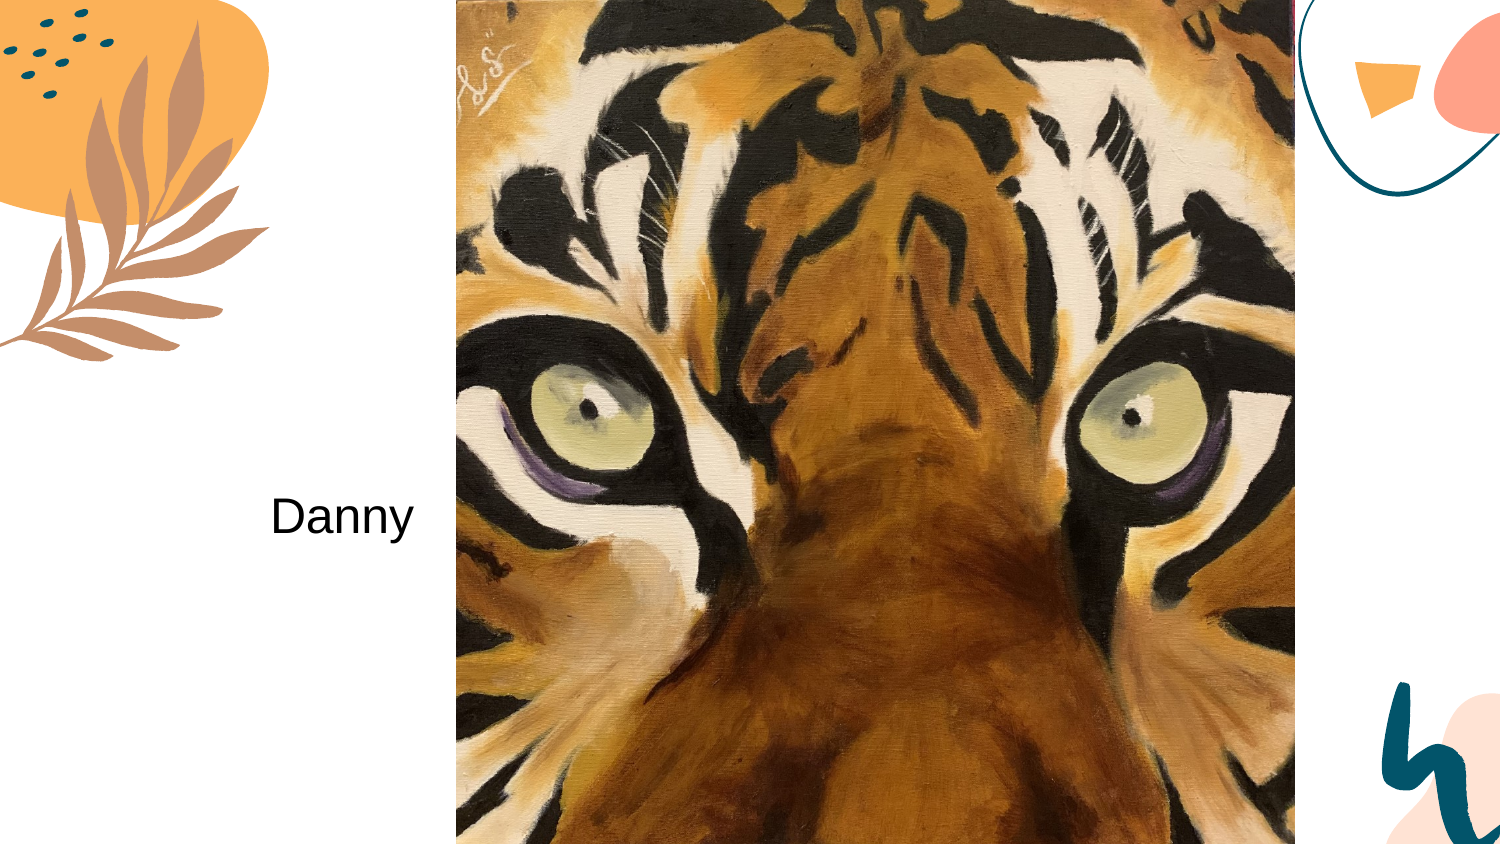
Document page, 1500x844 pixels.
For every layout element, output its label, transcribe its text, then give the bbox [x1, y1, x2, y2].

picture [455, 0, 1295, 844]
text_box Danny [255, 468, 441, 559]
